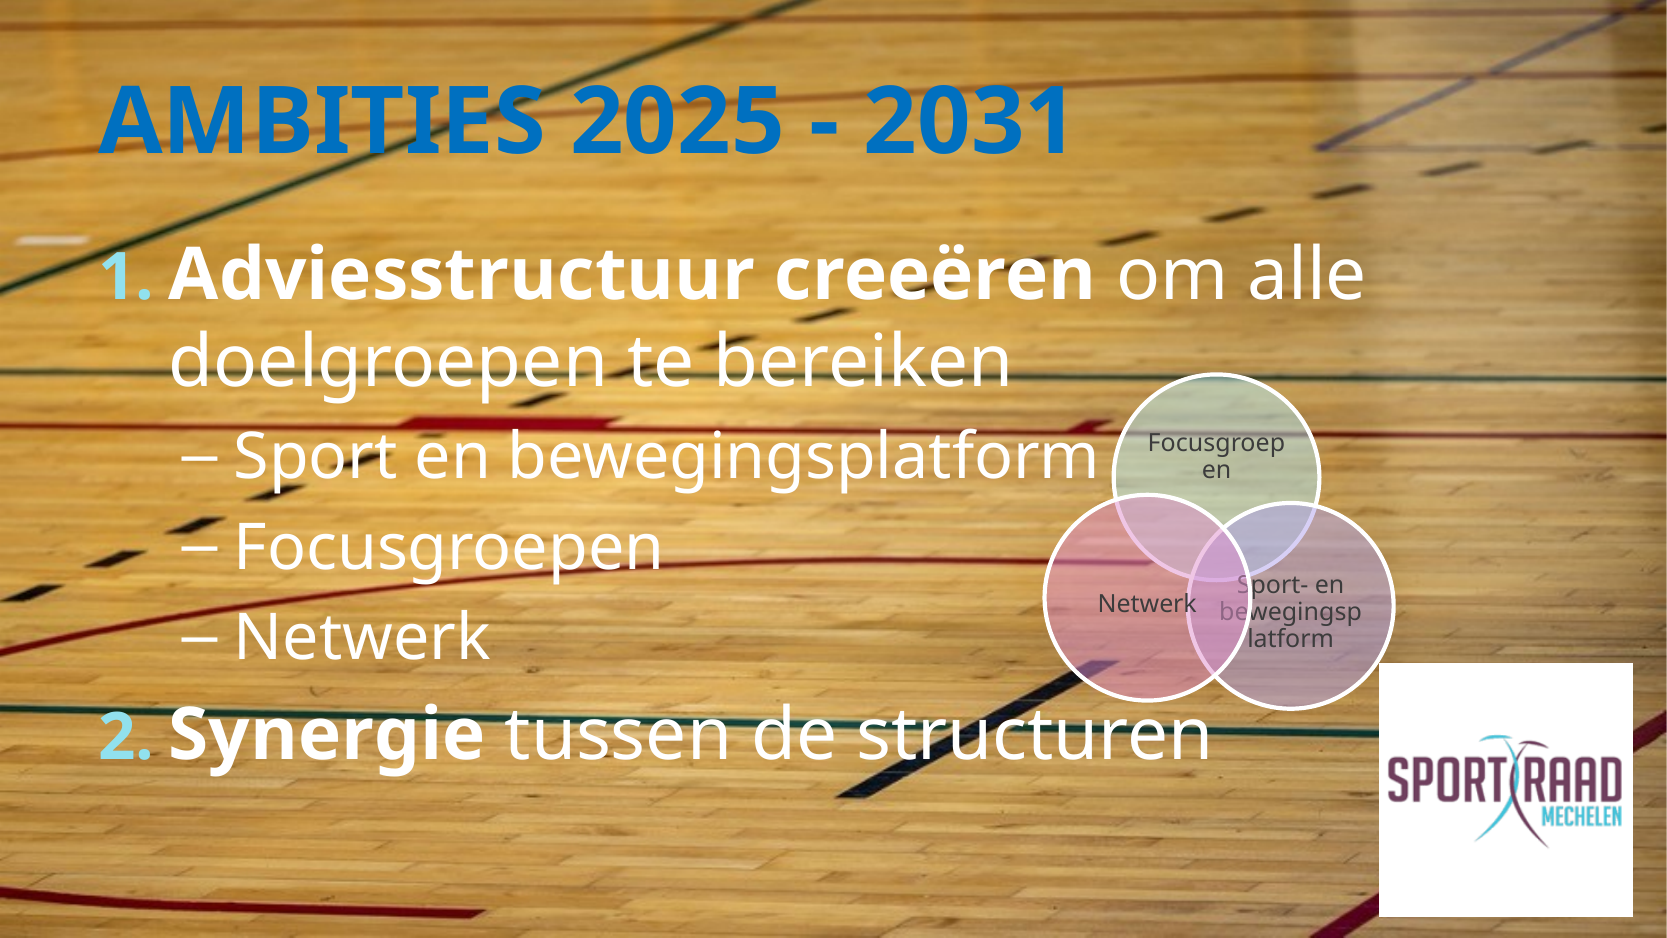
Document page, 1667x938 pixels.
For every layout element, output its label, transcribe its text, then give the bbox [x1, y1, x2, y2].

picture [0, 0, 1667, 938]
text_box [872, 364, 1561, 719]
list Adviesstructuur creeëren om alle doelgroepen te bereiken Sport en bewegingsplatform Focusgroepen Netwerk Synergie tussen de structuren [83, 218, 1584, 838]
title Ambities 2025 - 2031 [83, 37, 1584, 194]
